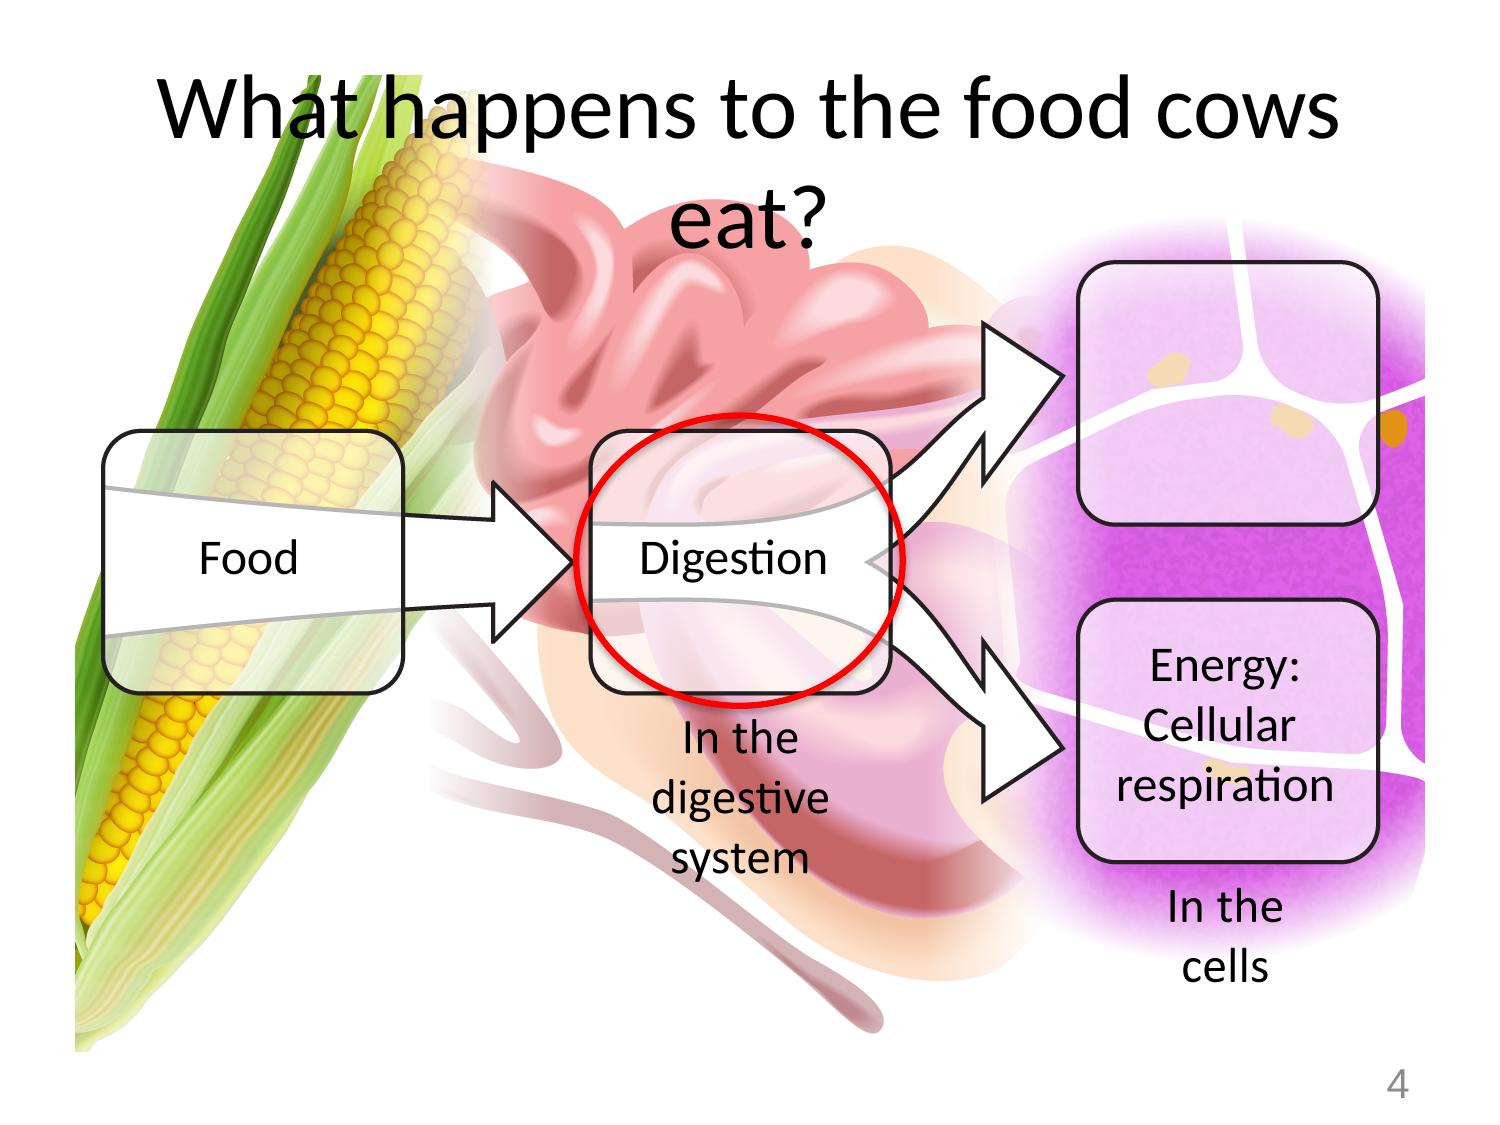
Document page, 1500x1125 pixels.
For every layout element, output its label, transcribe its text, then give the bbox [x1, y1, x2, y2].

slide_number 4 [1074, 1060, 1425, 1112]
picture [74, 74, 1426, 1053]
